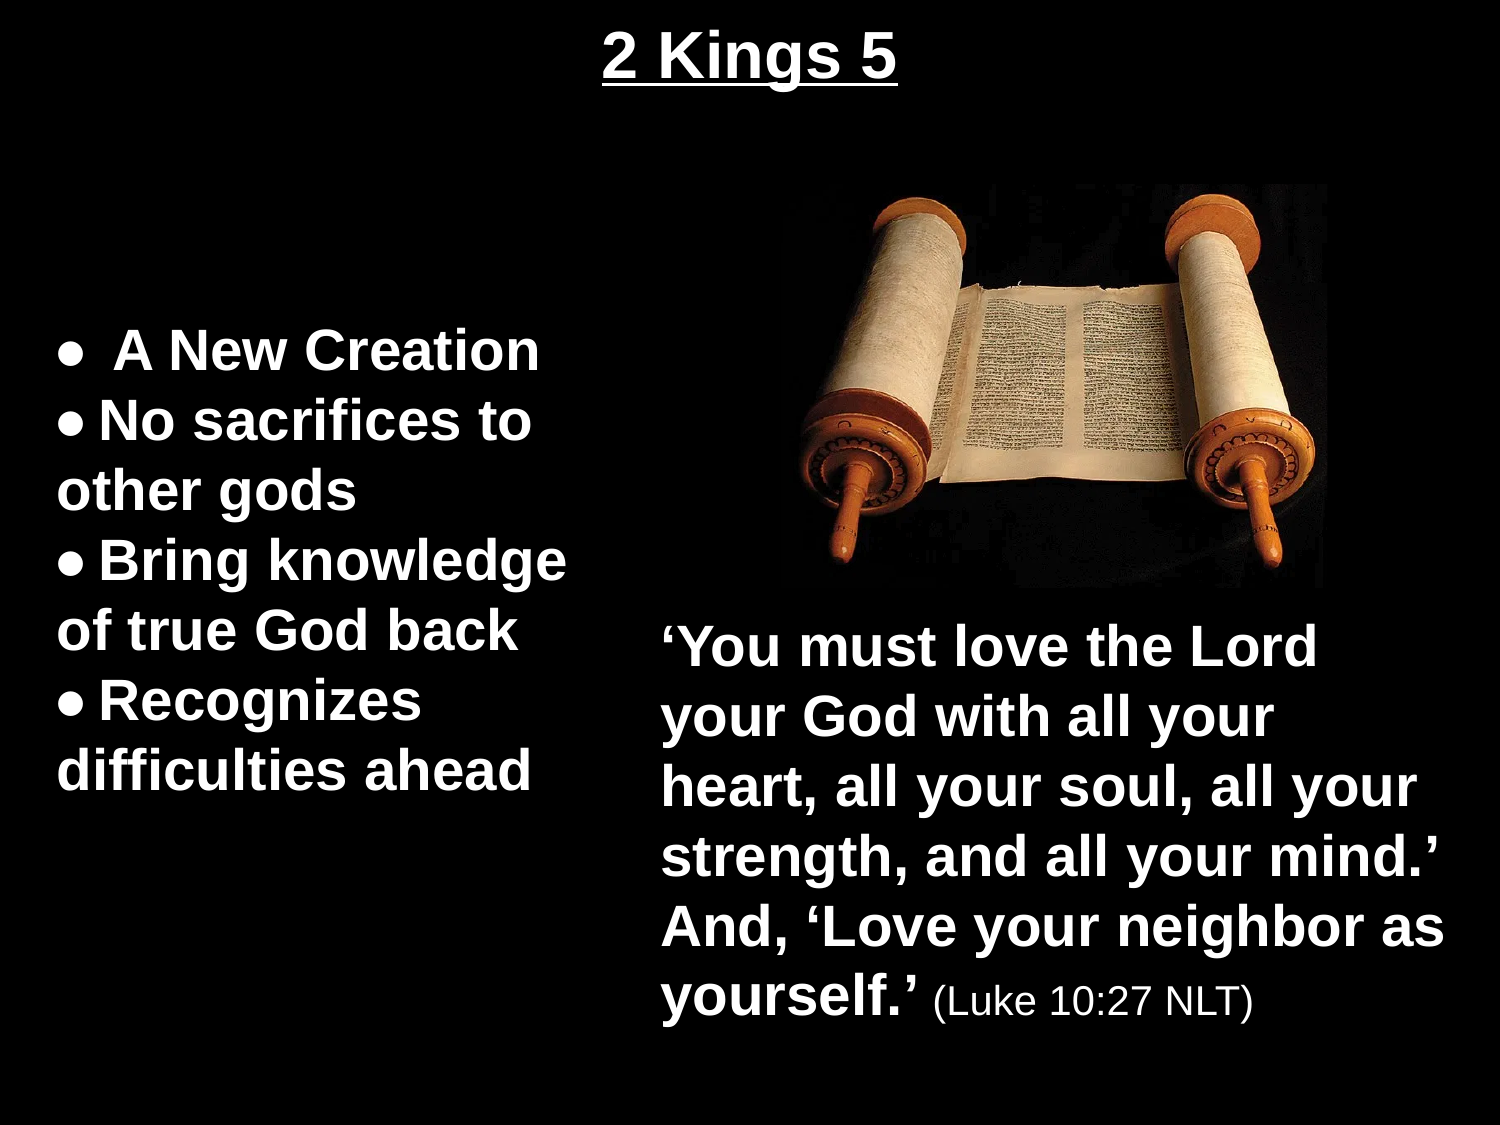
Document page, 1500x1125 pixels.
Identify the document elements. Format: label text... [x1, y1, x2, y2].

picture [780, 183, 1328, 588]
text_box • A New Creation • No sacrifices to other gods • Bring knowledge of true God back • Recognizes difficulties ahead [41, 305, 646, 467]
text_box 2 Kings 5 [0, 4, 1500, 117]
text_box ‘You must love the Lord your God with all your heart, all your soul, all your strength, and all your mind.’ And, ‘Love your neighbor as yourself.’ (Luke 10:27 NLT) [645, 600, 1463, 1035]
